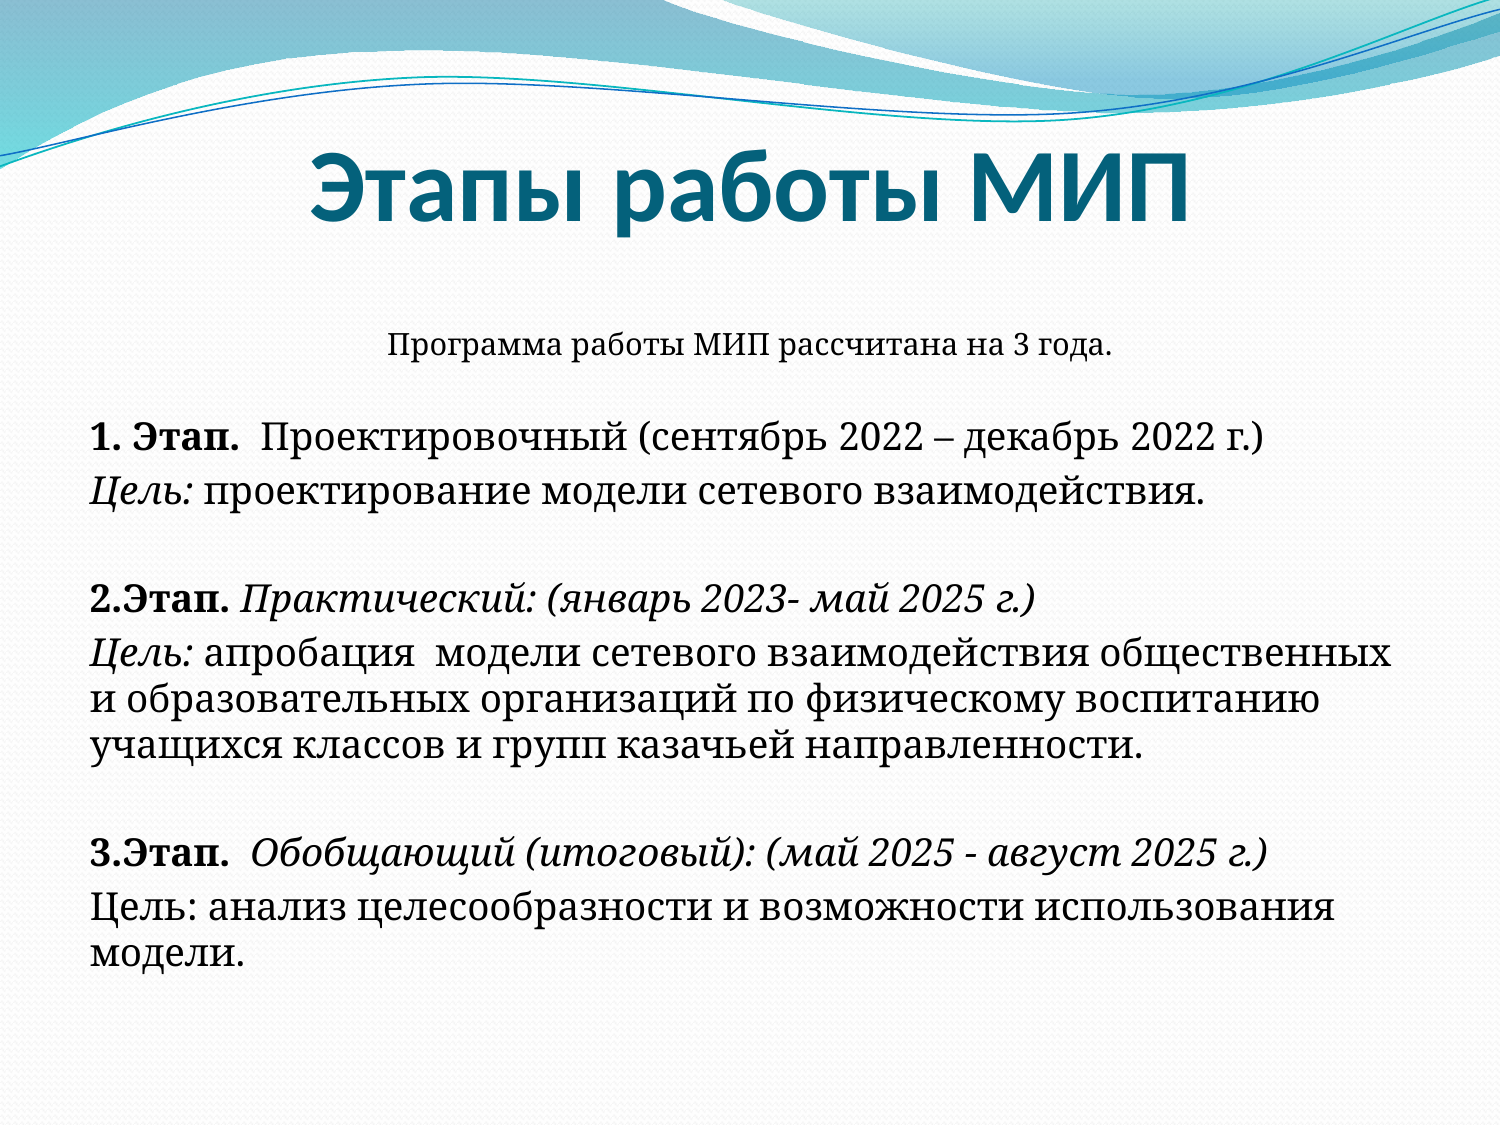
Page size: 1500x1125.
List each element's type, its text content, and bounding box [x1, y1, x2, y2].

title Этапы работы МИП [76, 54, 1427, 243]
list Программа работы МИП рассчитана на 3 года. 1. Этап. Проектировочный (сентябрь 2022 – декабрь 2022 г.) Цель: проектирование модели сетевого взаимодействия. 2.Этап. Практический: (январь 2023- май 2025 г.) Цель: апробация модели сетевого взаимодействия общественных и образовательных организаций по физическому воспитанию учащихся классов и групп казачьей направленности. 3.Этап. Обобщающий (итоговый): (май 2025 - август 2025 г.) Цель: анализ целесообразности и возможности использования модели. [75, 317, 1425, 1038]
